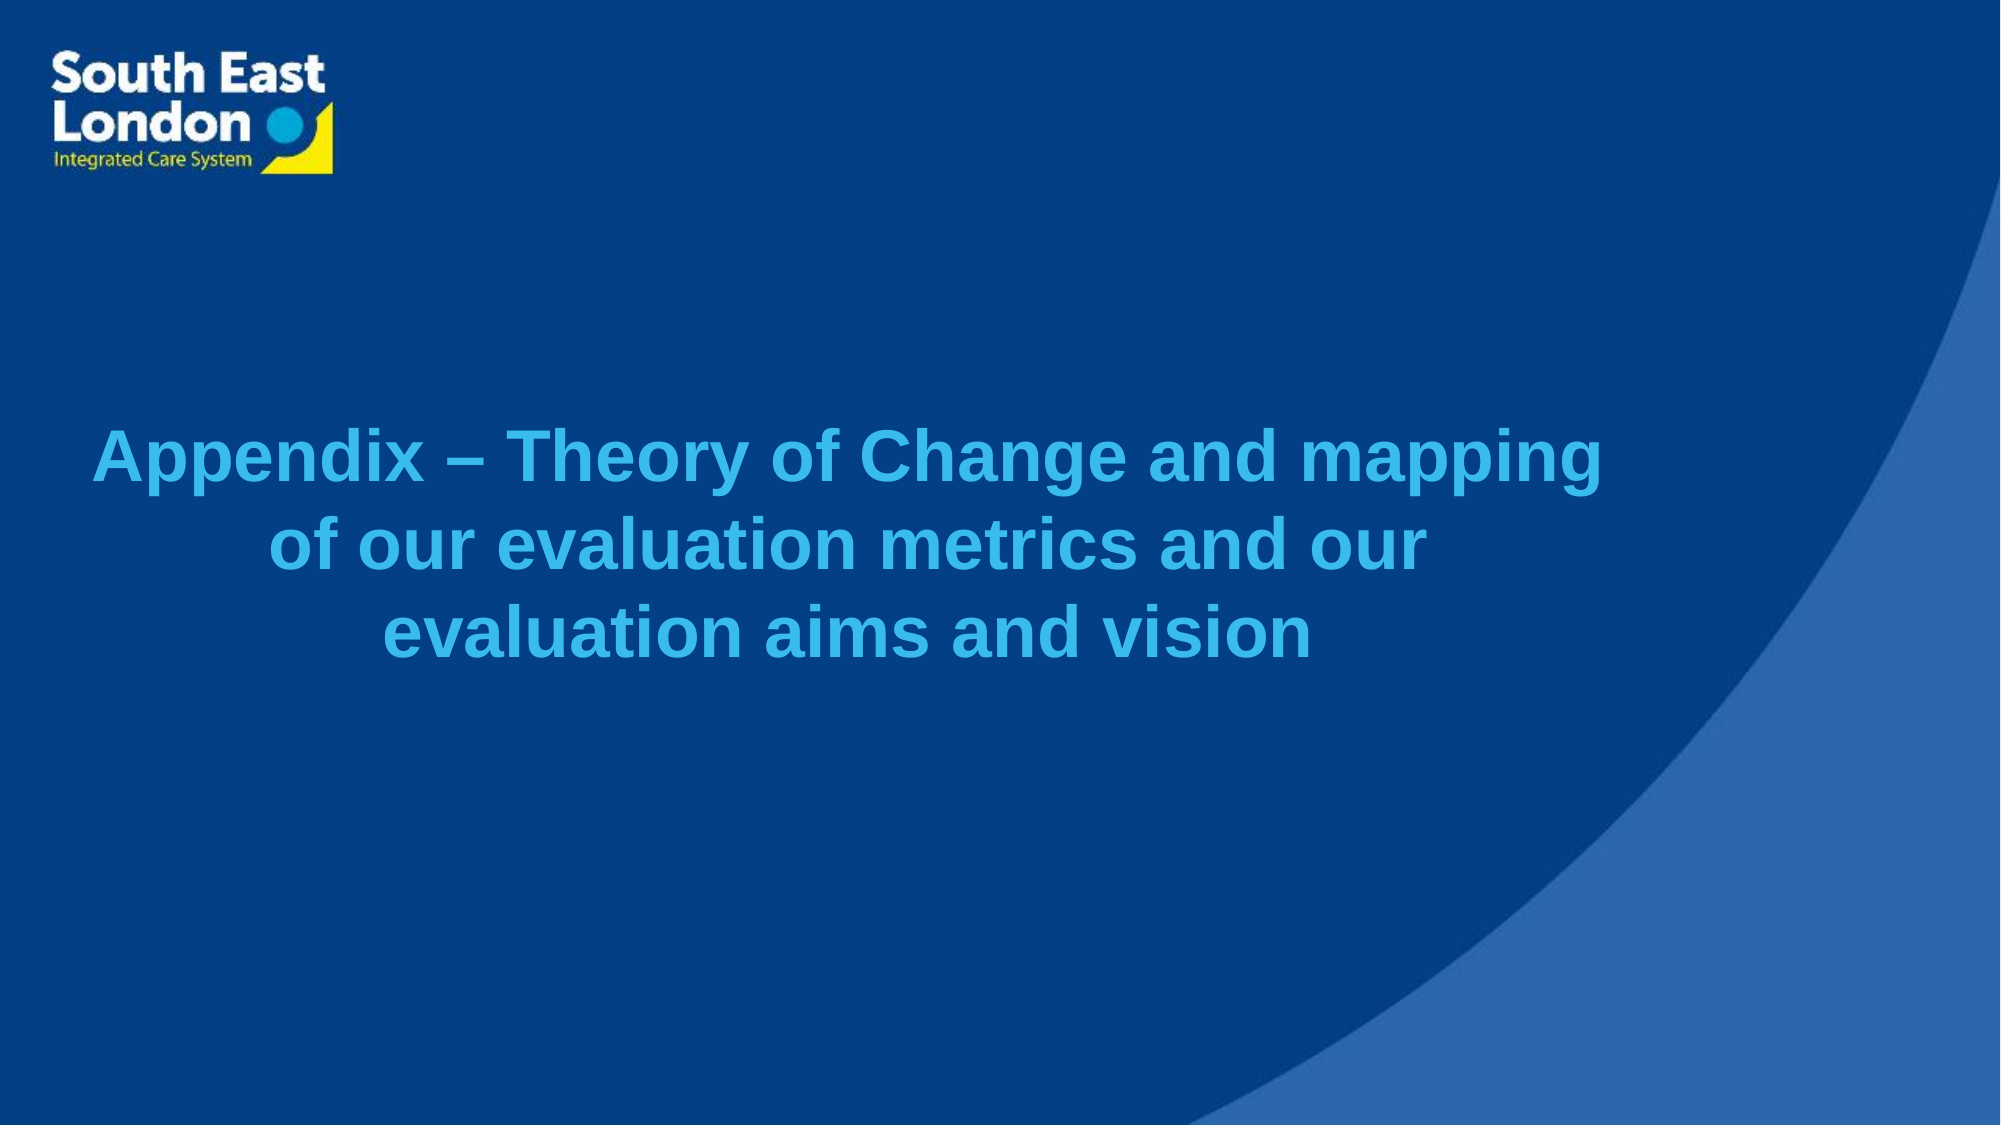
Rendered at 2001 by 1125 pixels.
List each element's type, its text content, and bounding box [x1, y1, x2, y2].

picture [0, 0, 2001, 1125]
title Appendix – Theory of Change and mapping of our evaluation metrics and our evaluation aims and vision [75, 400, 1622, 680]
